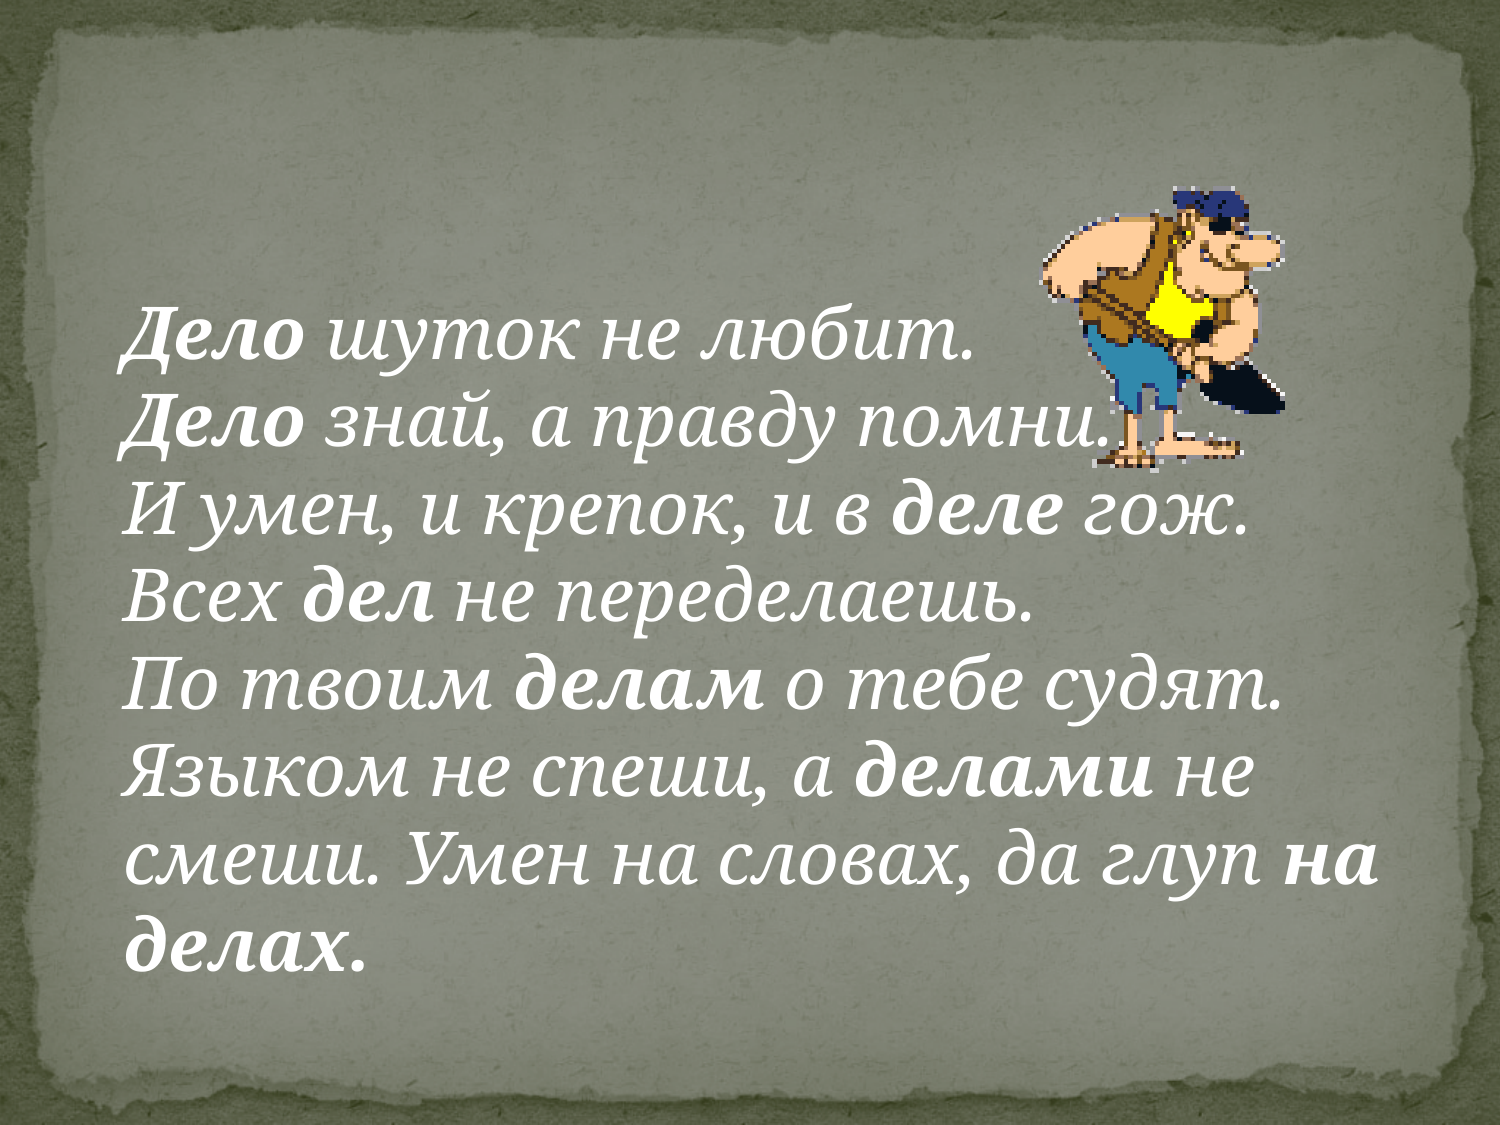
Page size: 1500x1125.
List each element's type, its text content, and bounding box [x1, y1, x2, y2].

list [822, 41, 1386, 480]
text_box Дело шуток не любит. Дело знай, а правду помни. И умен, и крепок, и в деле гож. Всех дел не переделаешь. По твоим делам о тебе судят. Языком не спеши, а делами не смеши. Умен на словах, да глуп на делах. [108, 278, 1459, 994]
